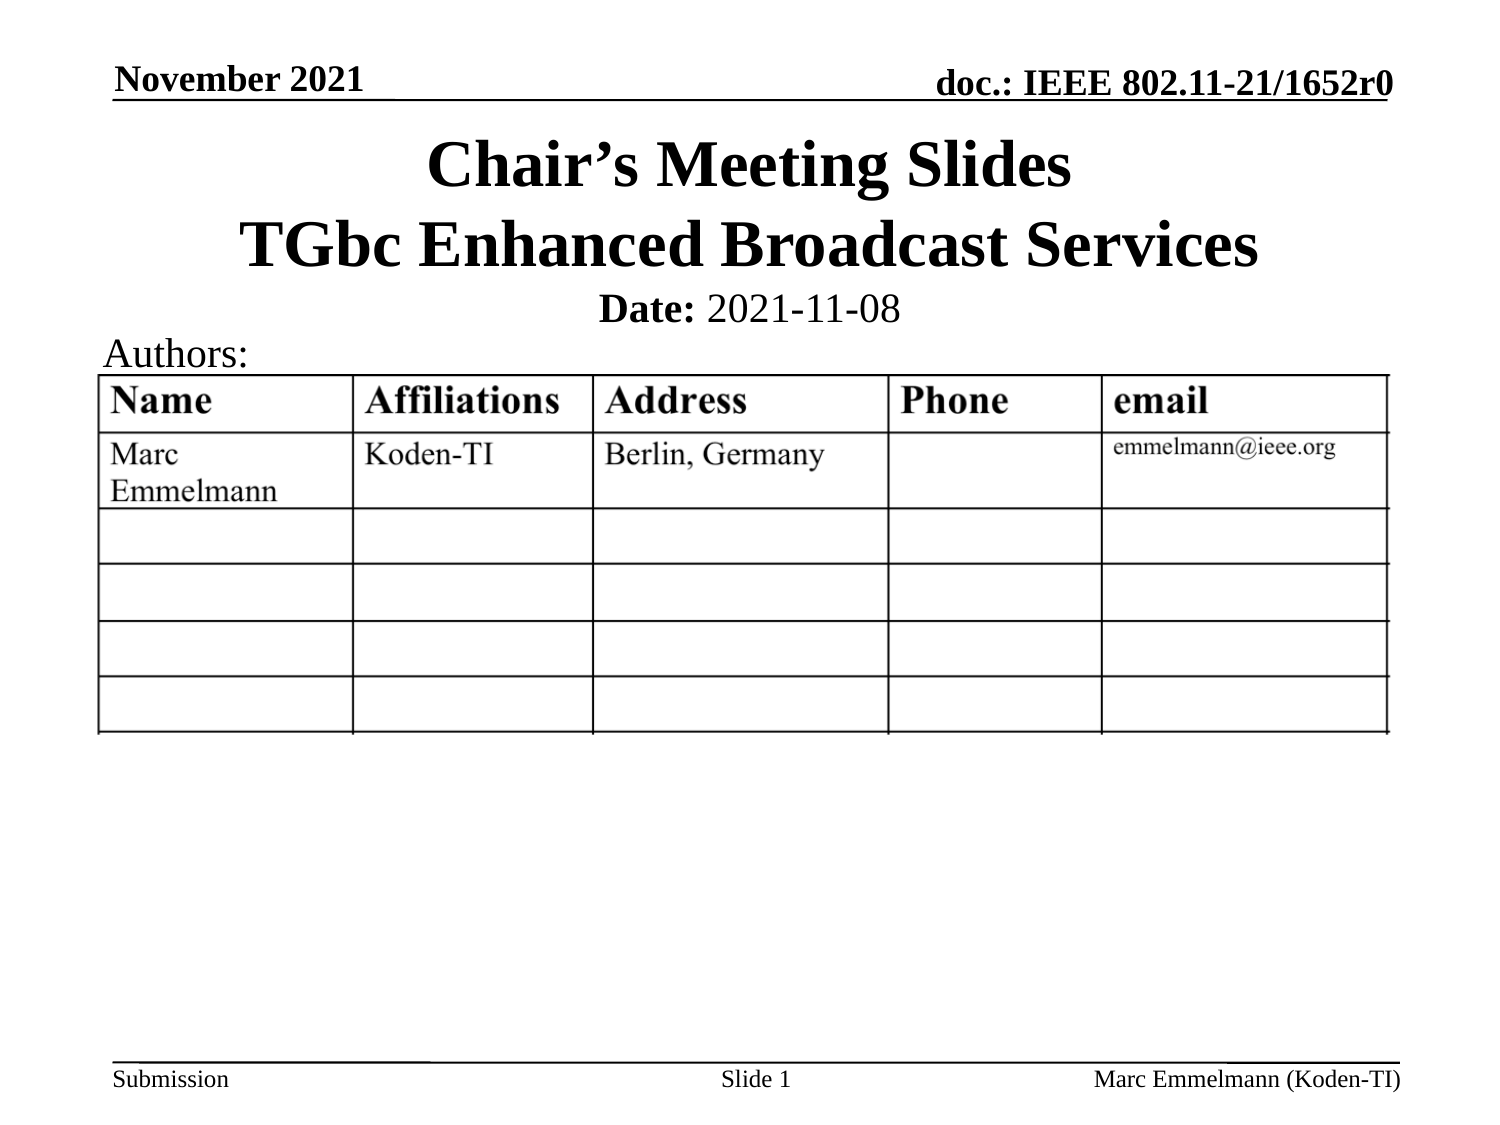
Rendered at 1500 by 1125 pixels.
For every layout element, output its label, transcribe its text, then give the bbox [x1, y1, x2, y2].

text_box Authors: [87, 318, 325, 373]
list Date: 2021-11-08 [112, 272, 1388, 339]
title Chair’s Meeting Slides TGbc Enhanced Broadcast Services [112, 112, 1388, 272]
slide_number Slide 1 [712, 1061, 800, 1123]
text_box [83, 374, 1417, 780]
footer Marc Emmelmann (Koden-TI) [902, 1061, 1402, 1093]
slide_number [114, 54, 493, 100]
